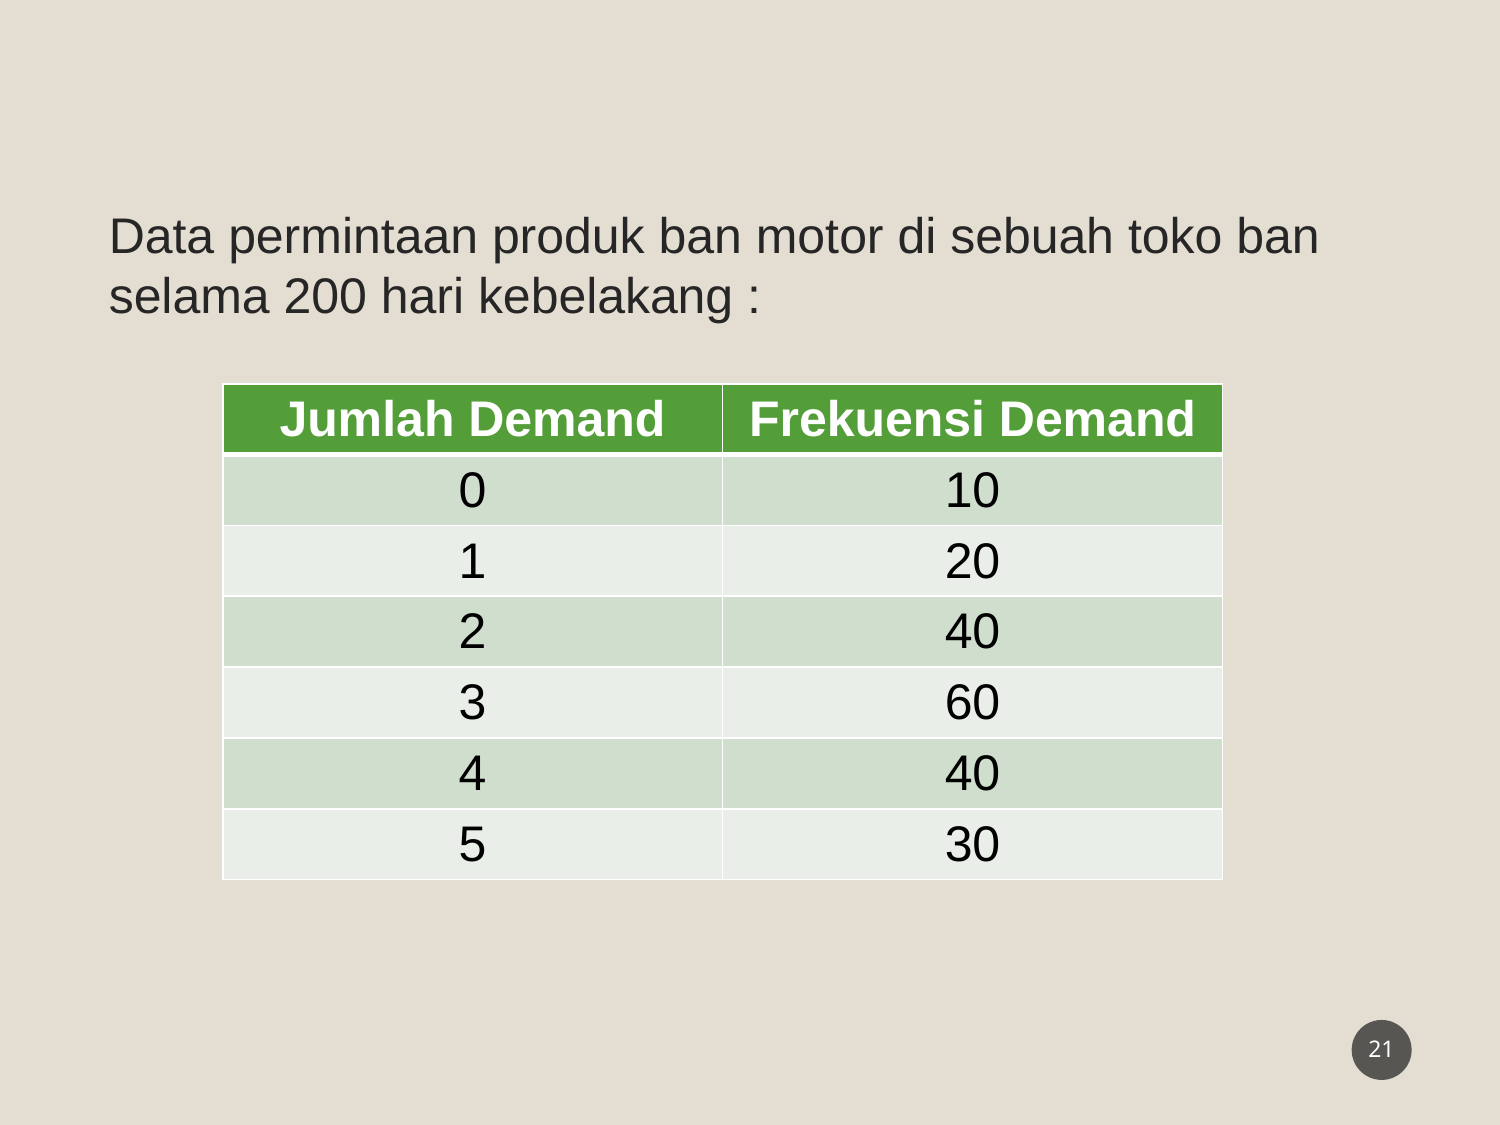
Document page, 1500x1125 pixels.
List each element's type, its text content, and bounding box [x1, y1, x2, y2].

table_cell 5 [224, 810, 722, 879]
table_cell 10 [723, 457, 1222, 525]
table_cell 40 [723, 739, 1222, 808]
table_header Jumlah Demand [224, 385, 722, 452]
table_cell 40 [723, 597, 1222, 666]
table_cell 0 [224, 457, 722, 525]
table_cell 4 [224, 739, 722, 808]
list Data permintaan produk ban motor di sebuah toko ban selama 200 hari kebelakang : [93, 196, 1426, 361]
table_cell 3 [224, 668, 722, 737]
table_cell 20 [723, 526, 1222, 595]
table_cell 30 [723, 810, 1222, 879]
table_cell 2 [224, 597, 722, 666]
table_cell 60 [723, 668, 1222, 737]
table_cell 1 [224, 526, 722, 595]
slide_number 21 [1351, 1019, 1412, 1080]
table_header Frekuensi Demand [723, 385, 1222, 452]
